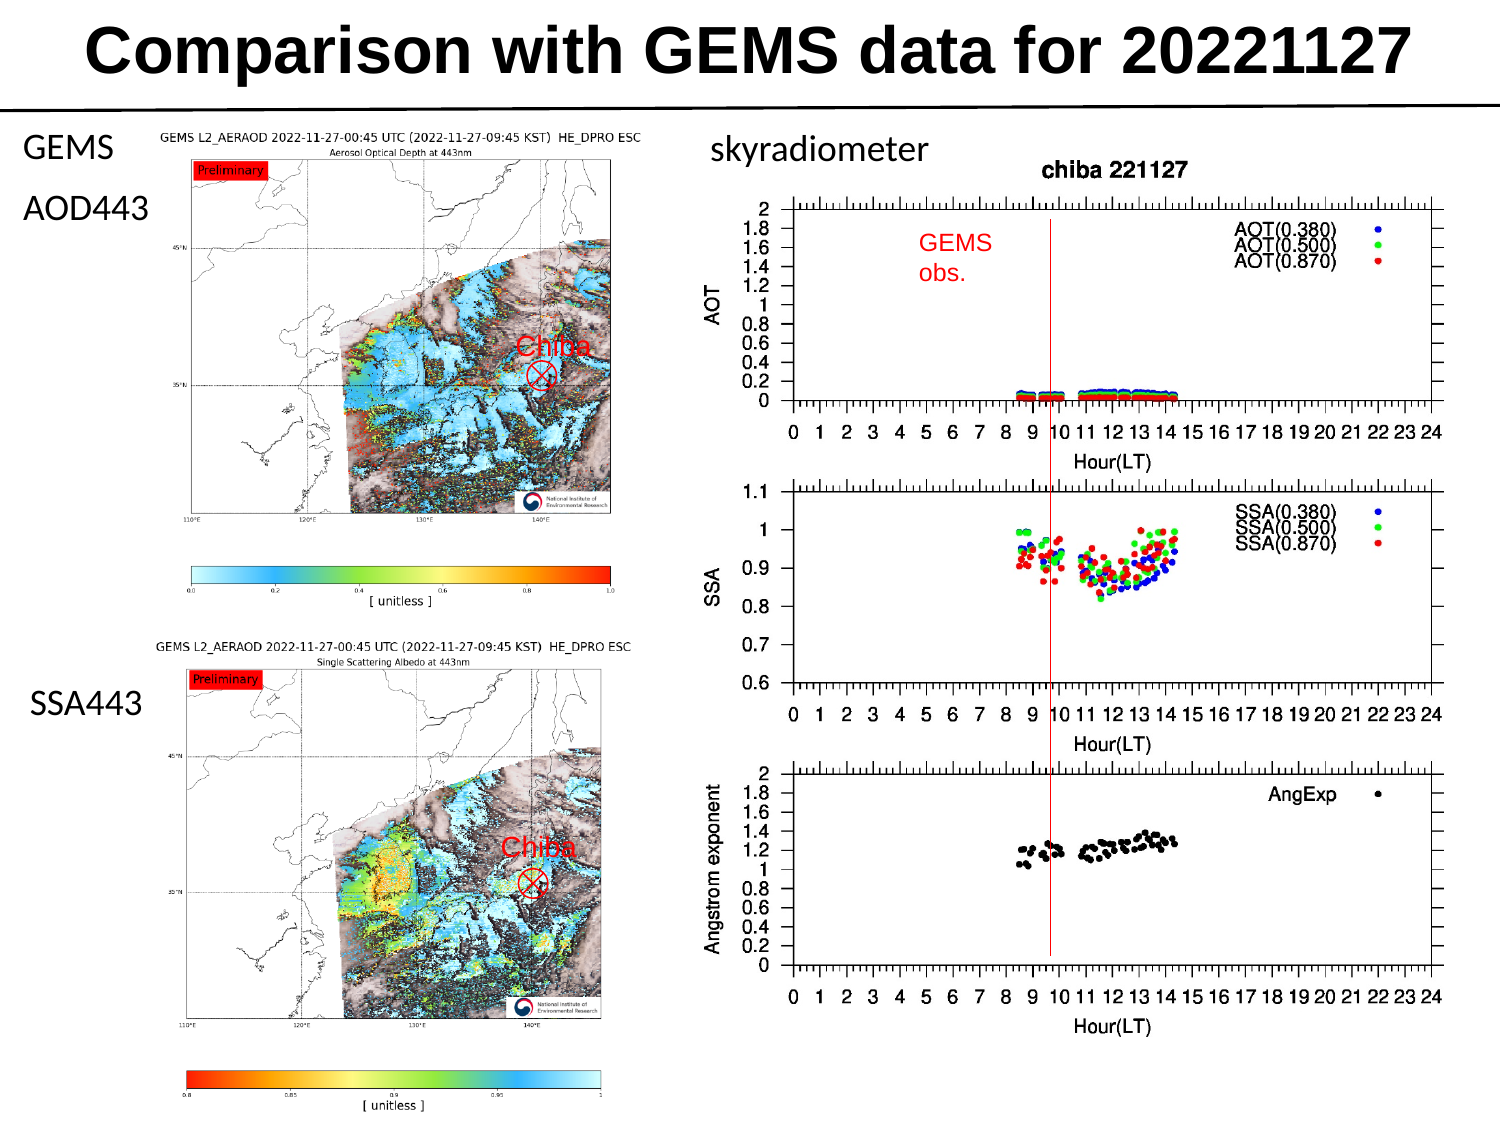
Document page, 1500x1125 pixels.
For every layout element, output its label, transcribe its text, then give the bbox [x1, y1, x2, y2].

picture [137, 630, 644, 1125]
text_box AOD443 [8, 175, 155, 236]
text_box GEMS [8, 114, 130, 175]
text_box SSA443 [15, 670, 137, 731]
picture [155, 120, 644, 611]
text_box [0, 105, 1500, 111]
text_box skyradiometer [695, 116, 945, 176]
picture [704, 160, 1444, 1037]
text_box Comparison with GEMS data for 20221127 [0, 0, 1500, 94]
